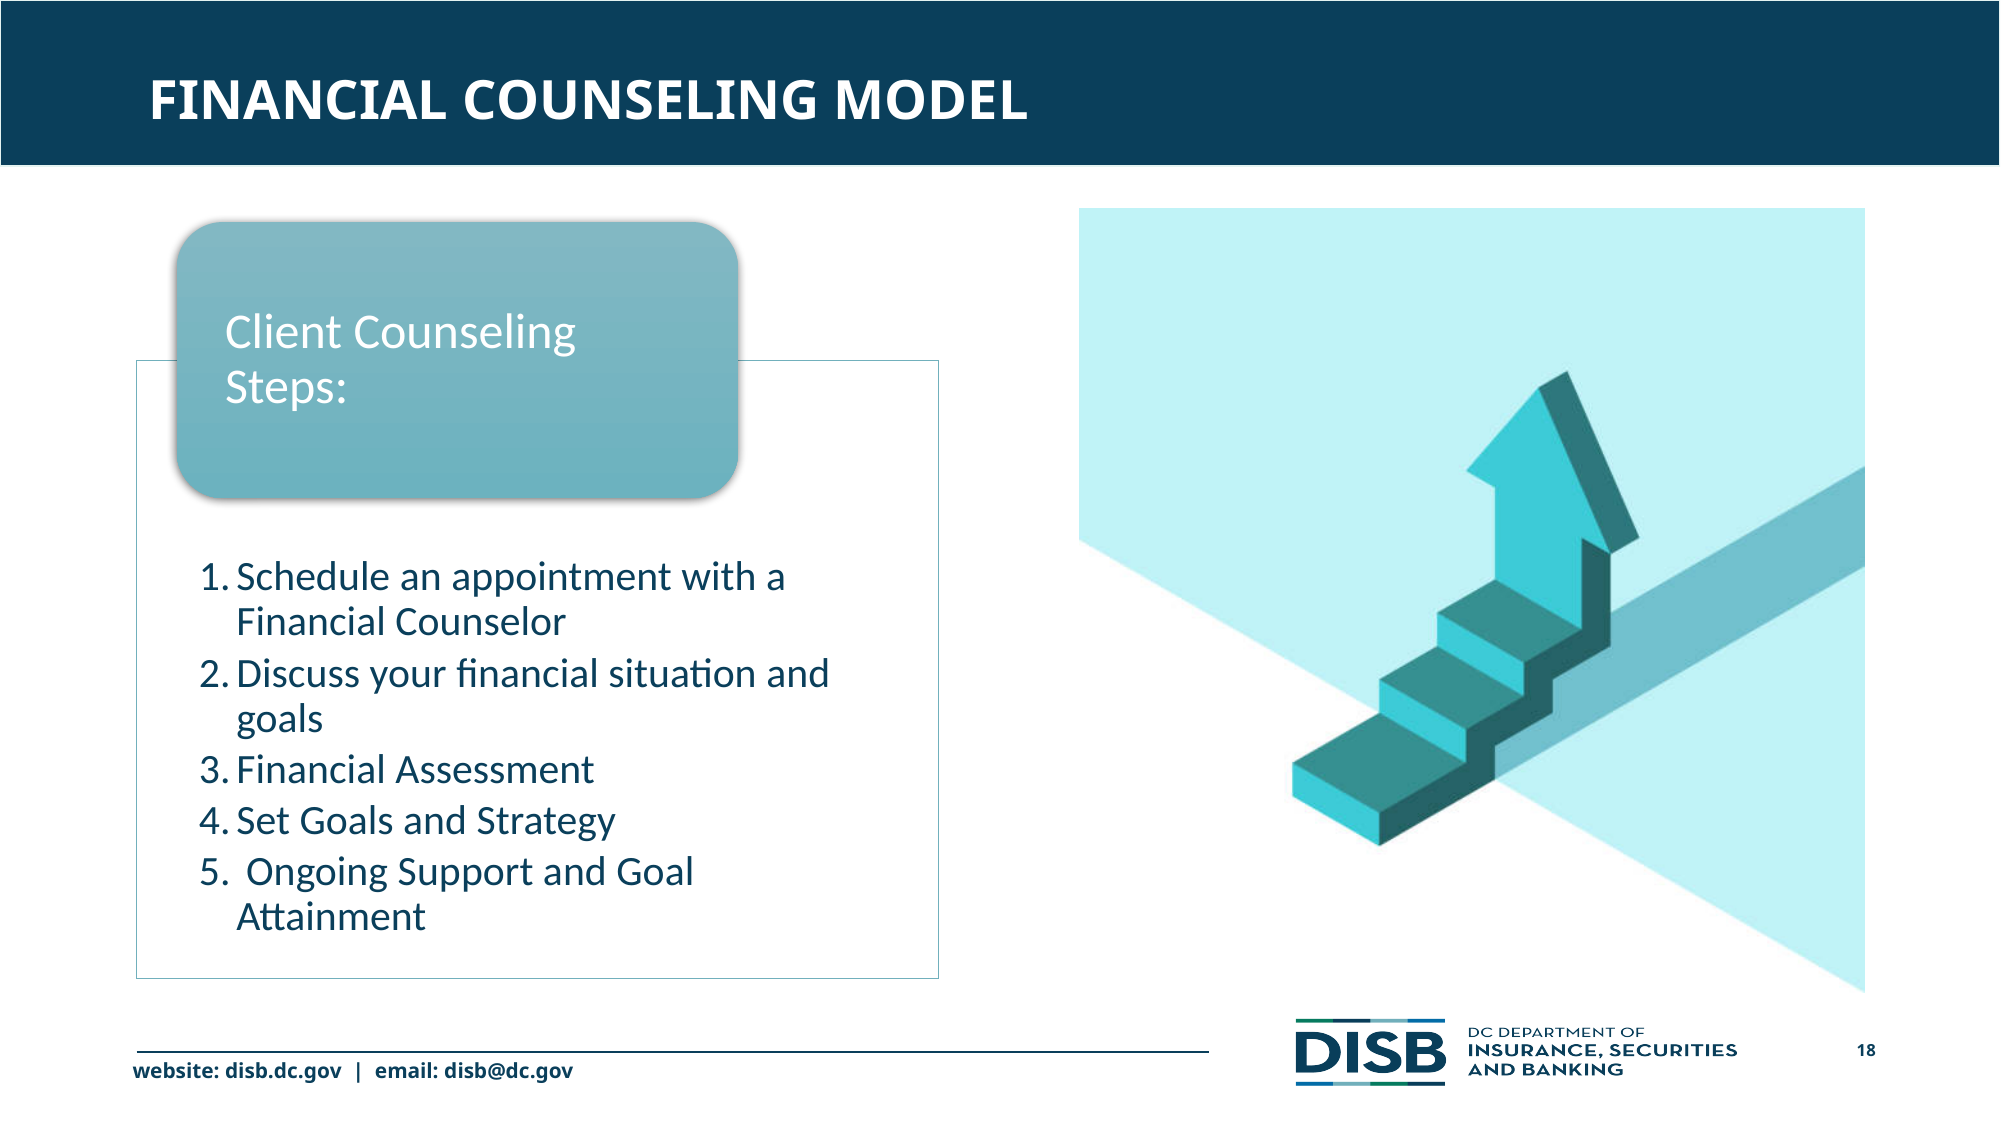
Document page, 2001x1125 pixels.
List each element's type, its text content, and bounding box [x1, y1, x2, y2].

list Financial counseling model [133, 65, 1874, 143]
picture [1079, 208, 1865, 993]
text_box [136, 218, 939, 983]
picture [1287, 1013, 1745, 1091]
